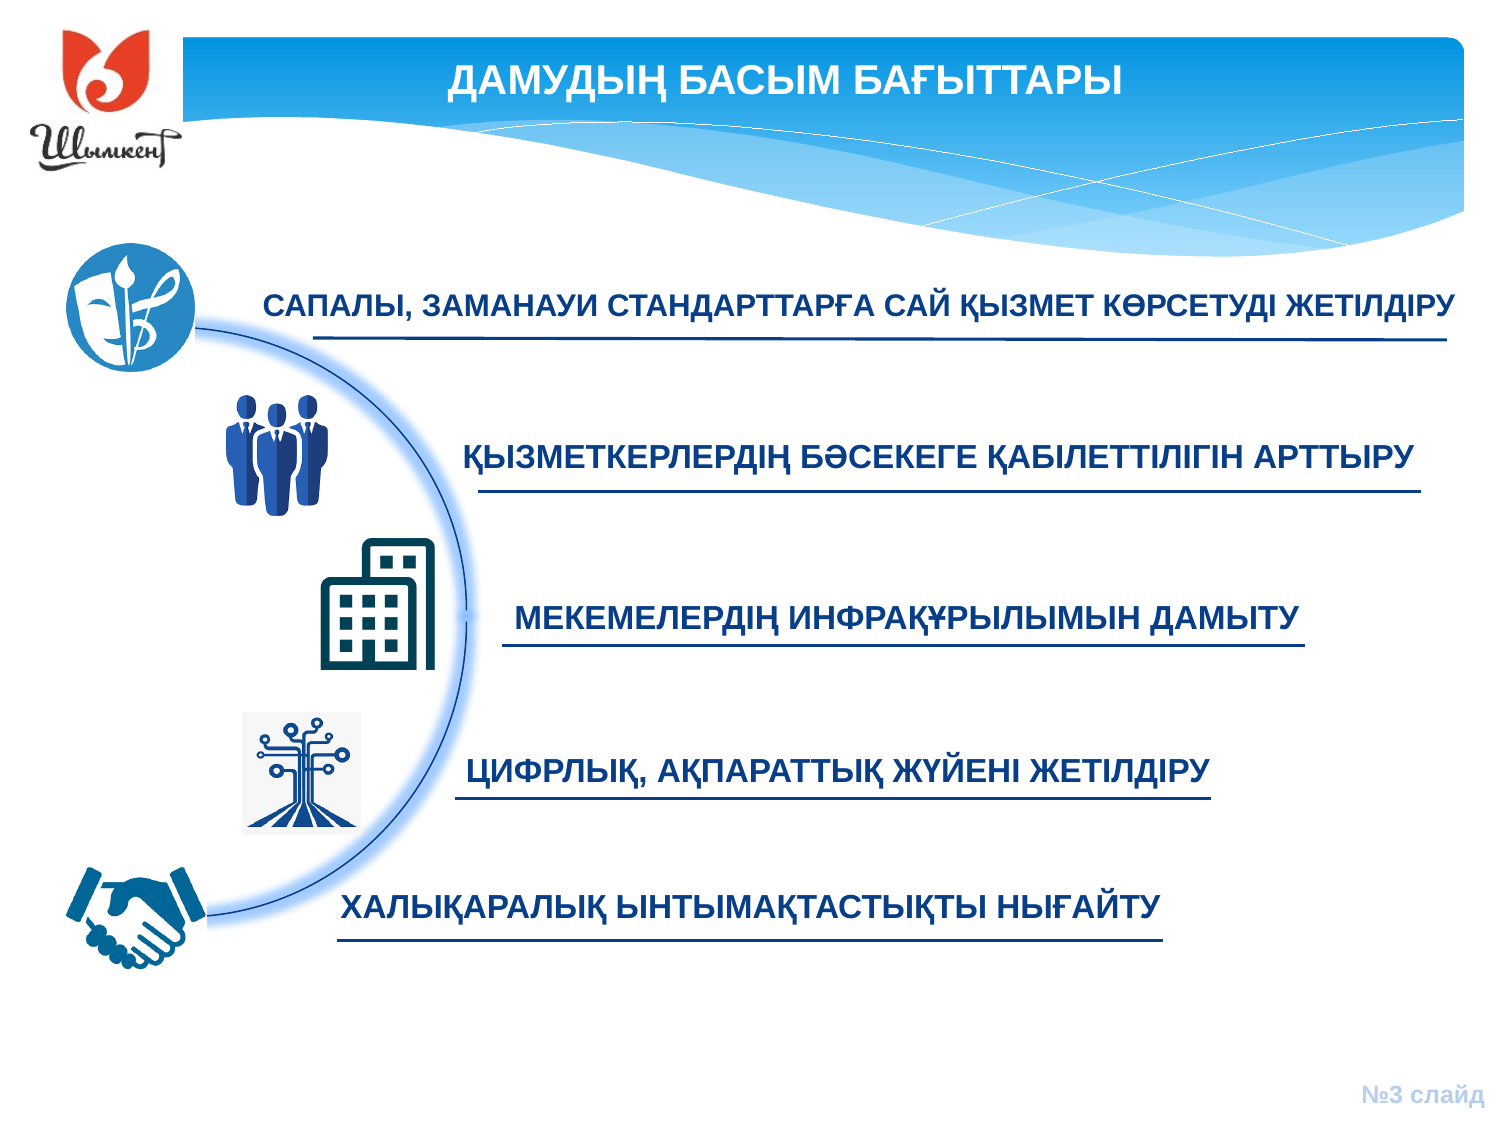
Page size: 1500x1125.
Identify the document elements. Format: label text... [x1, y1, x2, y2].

text_box ХАЛЫҚАРАЛЫҚ ЫНТЫМАҚТАСТЫҚТЫ НЫҒАЙТУ [255, 868, 1247, 942]
text_box ЦИФРЛЫҚ, АҚПАРАТТЫҚ ЖҮЙЕНІ ЖЕТІЛДІРУ [423, 726, 1259, 812]
picture [29, 18, 184, 174]
text_box ҚЫЗМЕТКЕРЛЕРДІҢ БӘСЕКЕГЕ ҚАБІЛЕТТІЛІГІН АРТТЫРУ [430, 418, 1448, 493]
picture [216, 394, 467, 693]
picture [241, 712, 361, 835]
text_box ДАМУДЫҢ БАСЫМ БАҒЫТТАРЫ [217, 41, 1354, 115]
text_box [312, 337, 1448, 341]
text_box №3 слайд [1268, 1045, 1500, 1125]
picture [65, 243, 195, 373]
text_box [183, 621, 457, 917]
picture [64, 848, 207, 988]
text_box [171, 328, 449, 611]
text_box САПАЛЫ, ЗАМАНАУИ СТАНДАРТТАРҒА САЙ ҚЫЗМЕТ КӨРСЕТУДІ ЖЕТІЛДІРУ [215, 266, 1495, 341]
text_box МЕКЕМЕЛЕРДІҢ ИНФРАҚҰРЫЛЫМЫН ДАМЫТУ [479, 576, 1341, 656]
